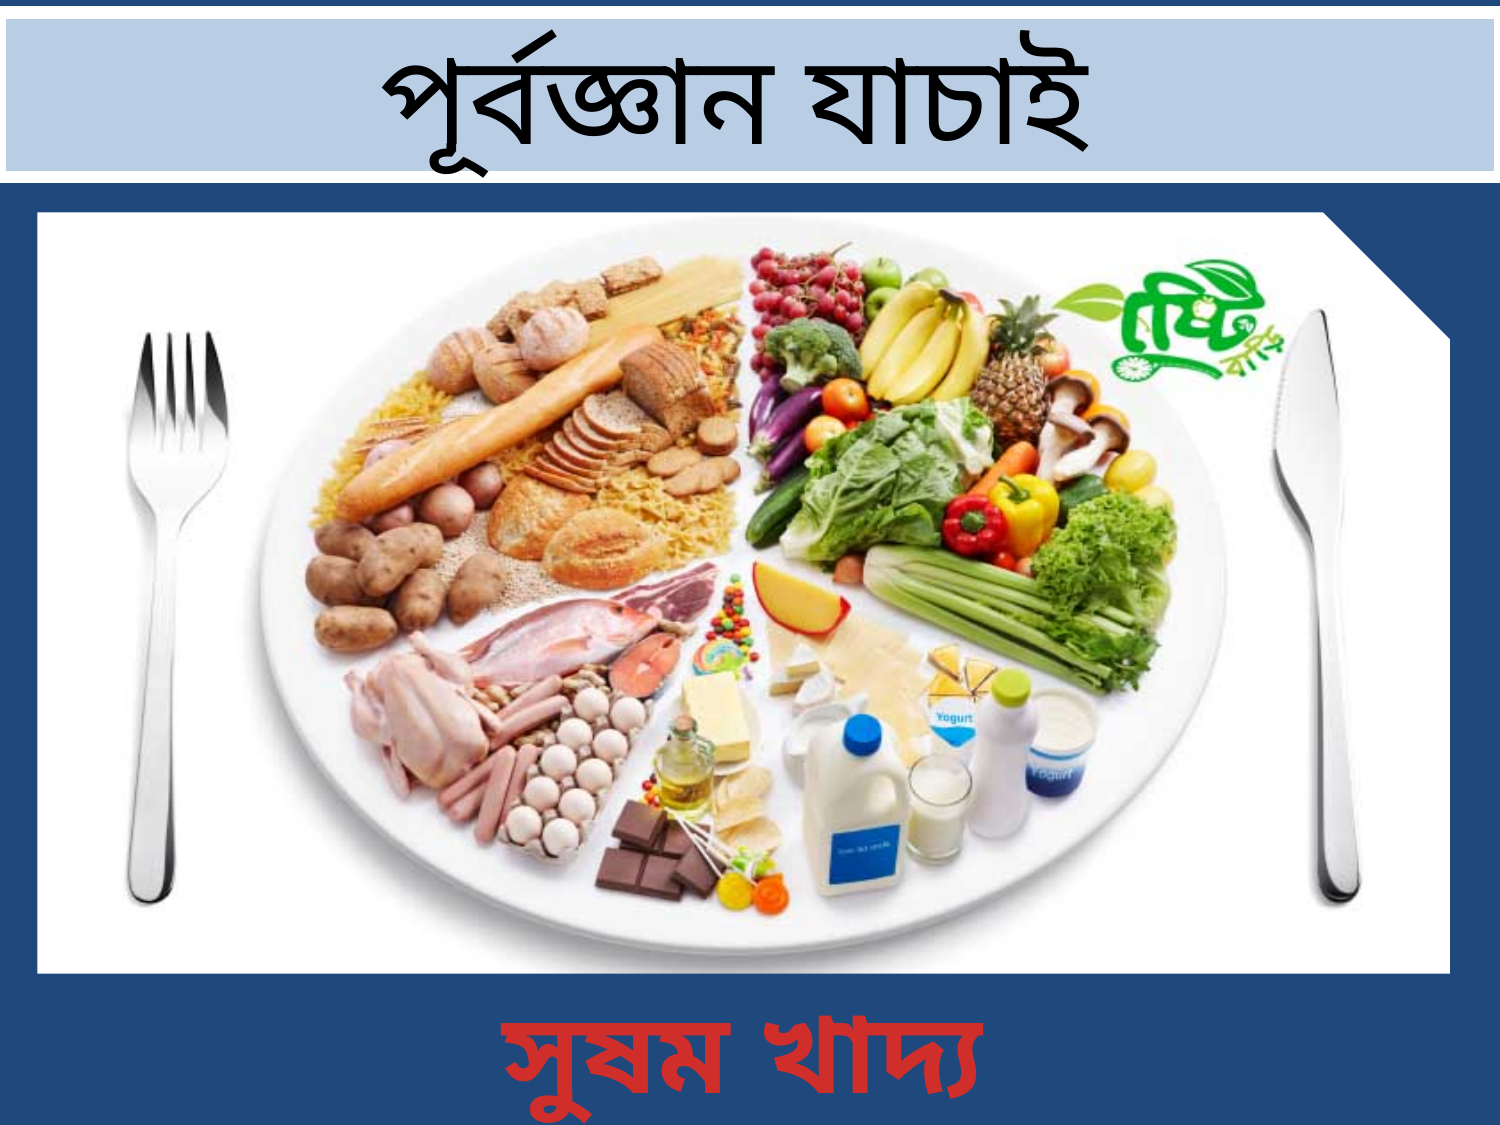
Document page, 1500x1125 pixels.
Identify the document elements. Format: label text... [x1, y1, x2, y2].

picture [37, 212, 1451, 974]
text_box সুষম খাদ্য [487, 983, 998, 1124]
text_box পূর্বজ্ঞান যাচাই [0, 12, 1500, 178]
